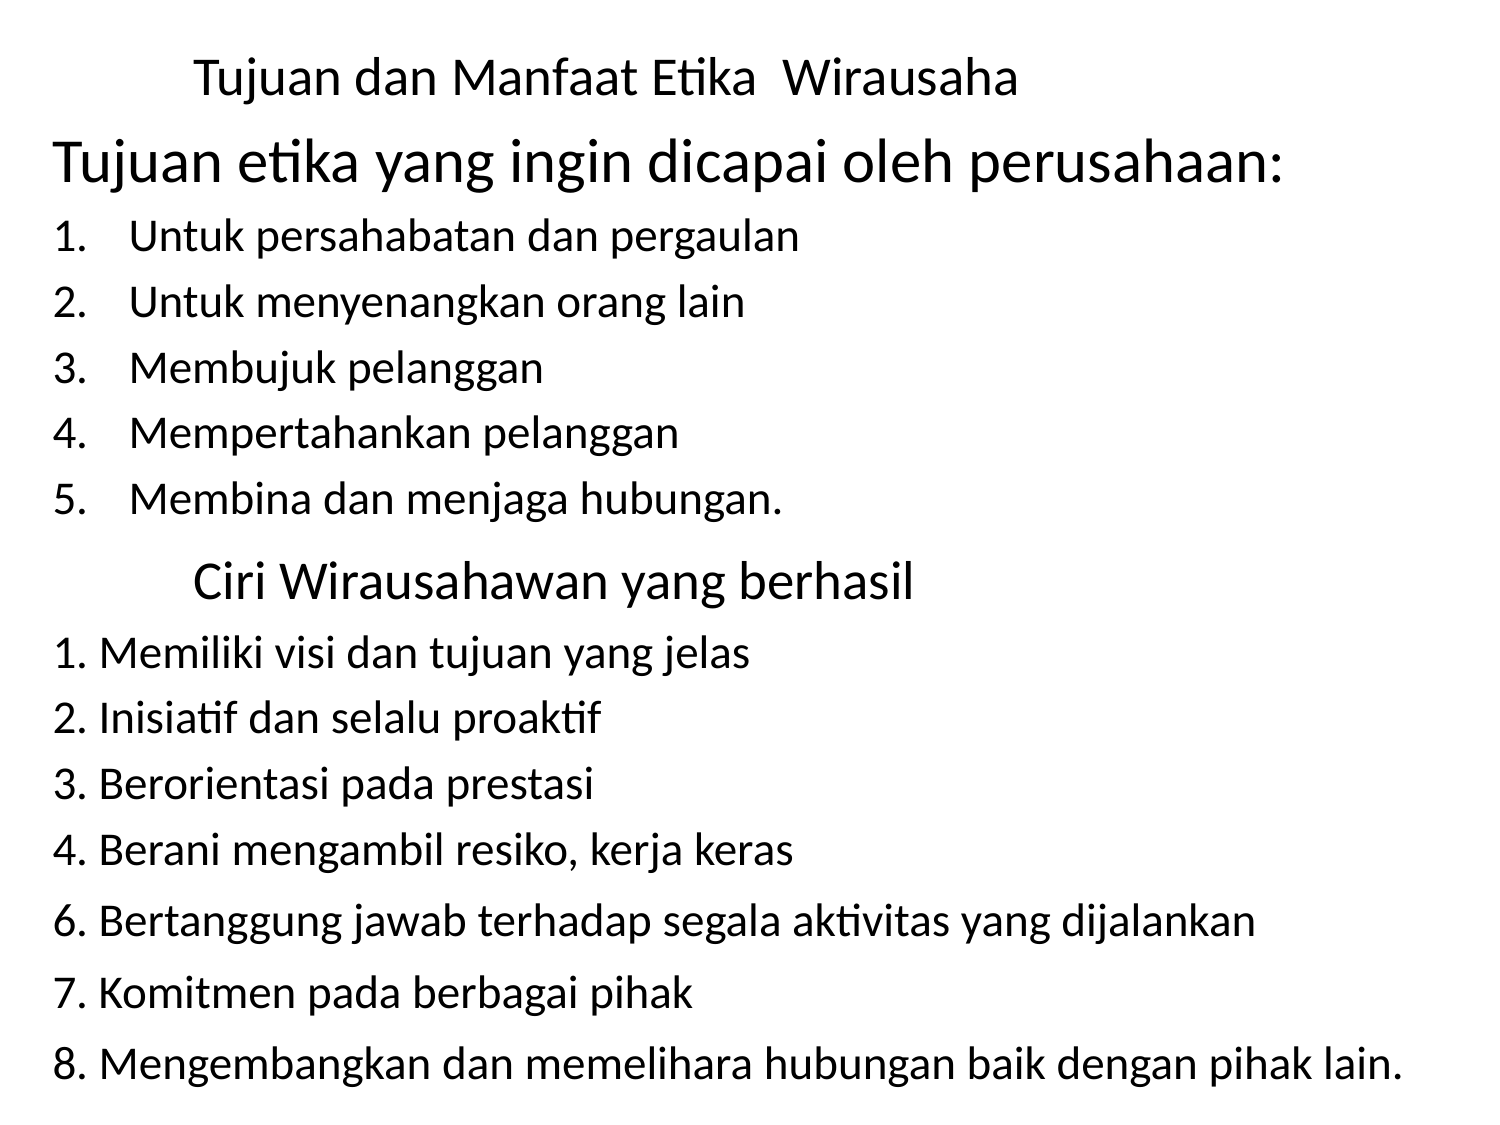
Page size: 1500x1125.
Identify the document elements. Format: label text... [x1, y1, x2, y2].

list Tujuan dan Manfaat Etika Wirausaha Tujuan etika yang ingin dicapai oleh perusahaan: Untuk persahabatan dan pergaulan Untuk menyenangkan orang lain Membujuk pelanggan Mempertahankan pelanggan Membina dan menjaga hubungan. Ciri Wirausahawan yang berhasil 1. Memiliki visi dan tujuan yang jelas 2. Inisiatif dan selalu proaktif 3. Berorientasi pada prestasi 4. Berani mengambil resiko, kerja keras 6. Bertanggung jawab terhadap segala aktivitas yang dijalankan 7. Komitmen pada berbagai pihak 8. Mengembangkan dan memelihara hubungan baik dengan pihak lain. [37, 24, 1463, 1100]
